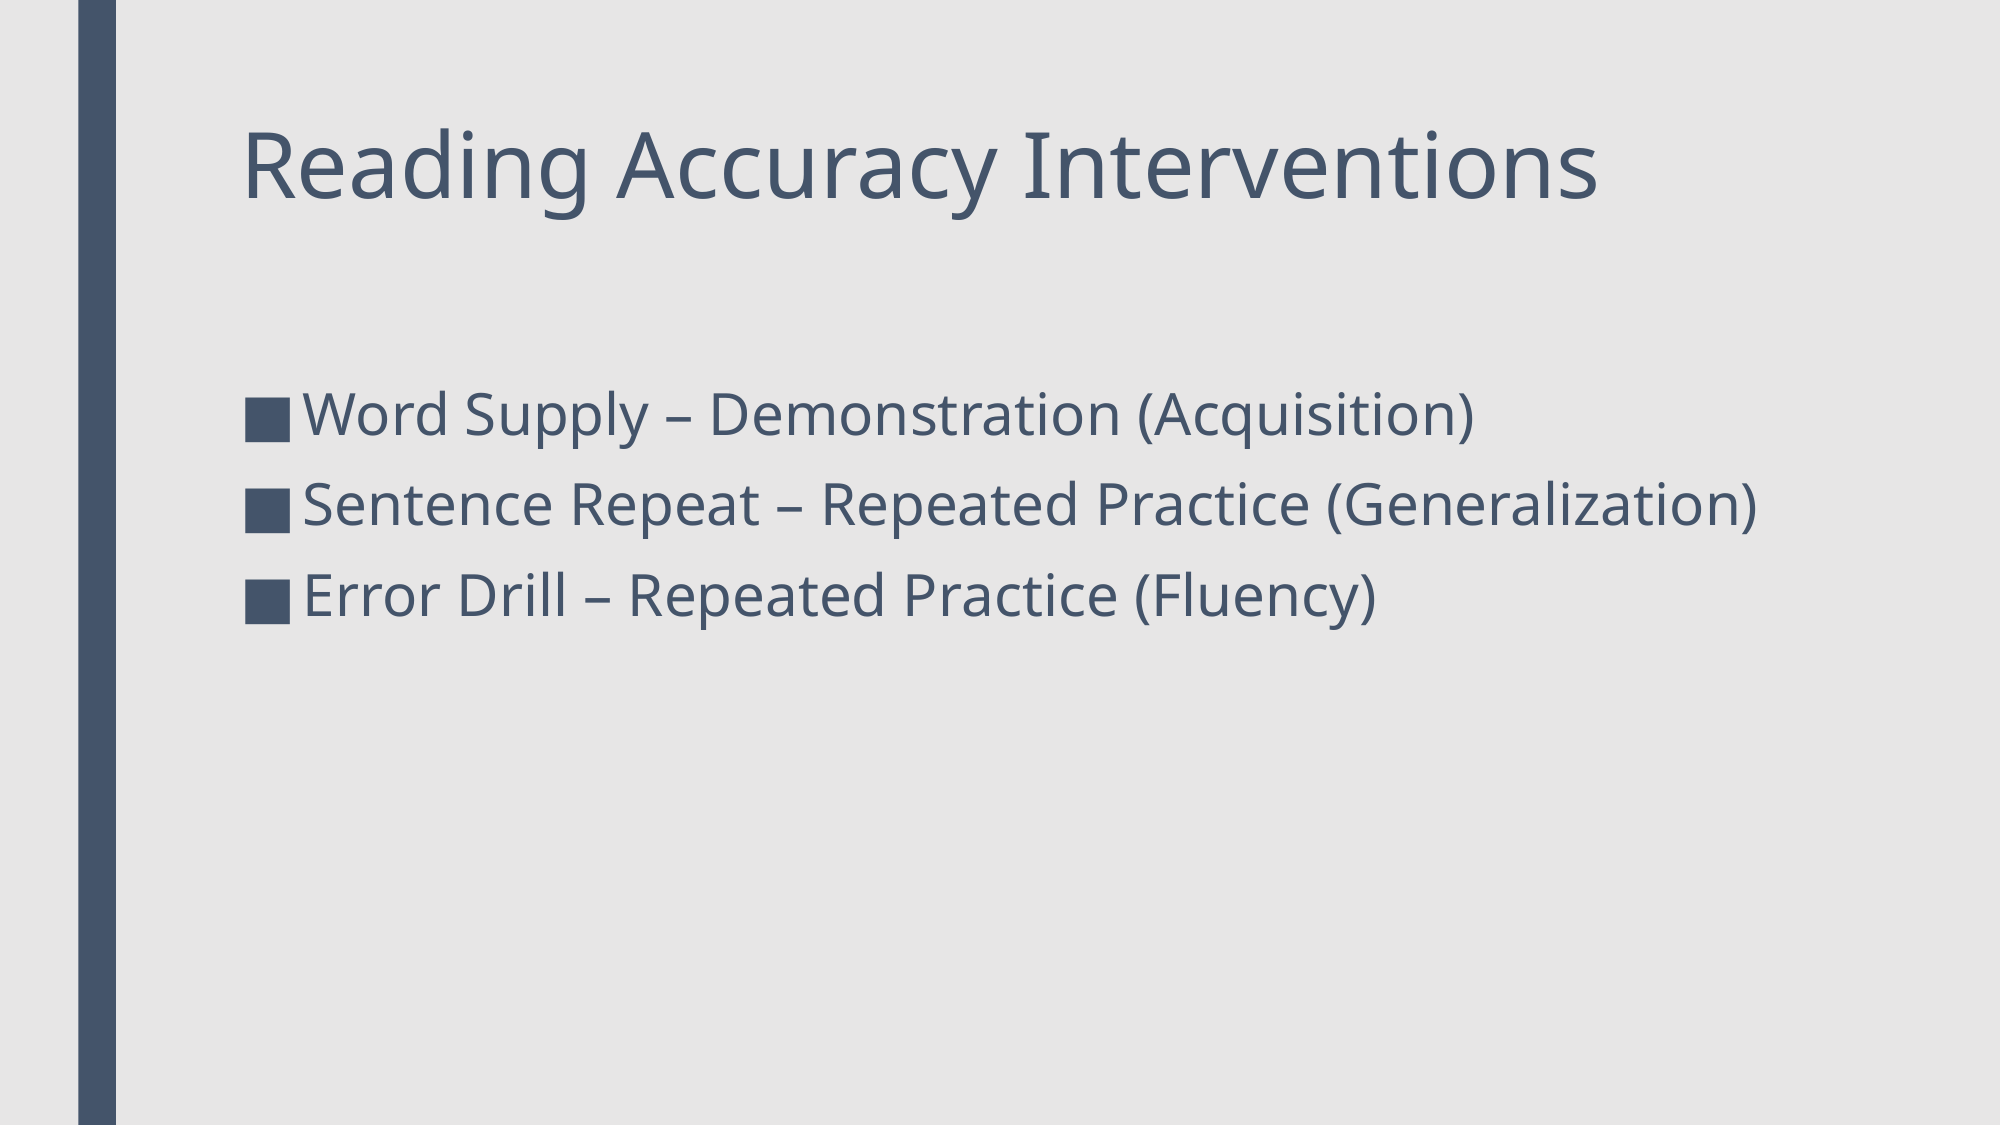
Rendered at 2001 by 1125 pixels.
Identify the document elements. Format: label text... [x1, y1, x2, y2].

title Reading Accuracy Interventions [225, 112, 1800, 357]
list Word Supply – Demonstration (Acquisition) Sentence Repeat – Repeated Practice (Generalization) Error Drill – Repeated Practice (Fluency) [225, 375, 1800, 963]
